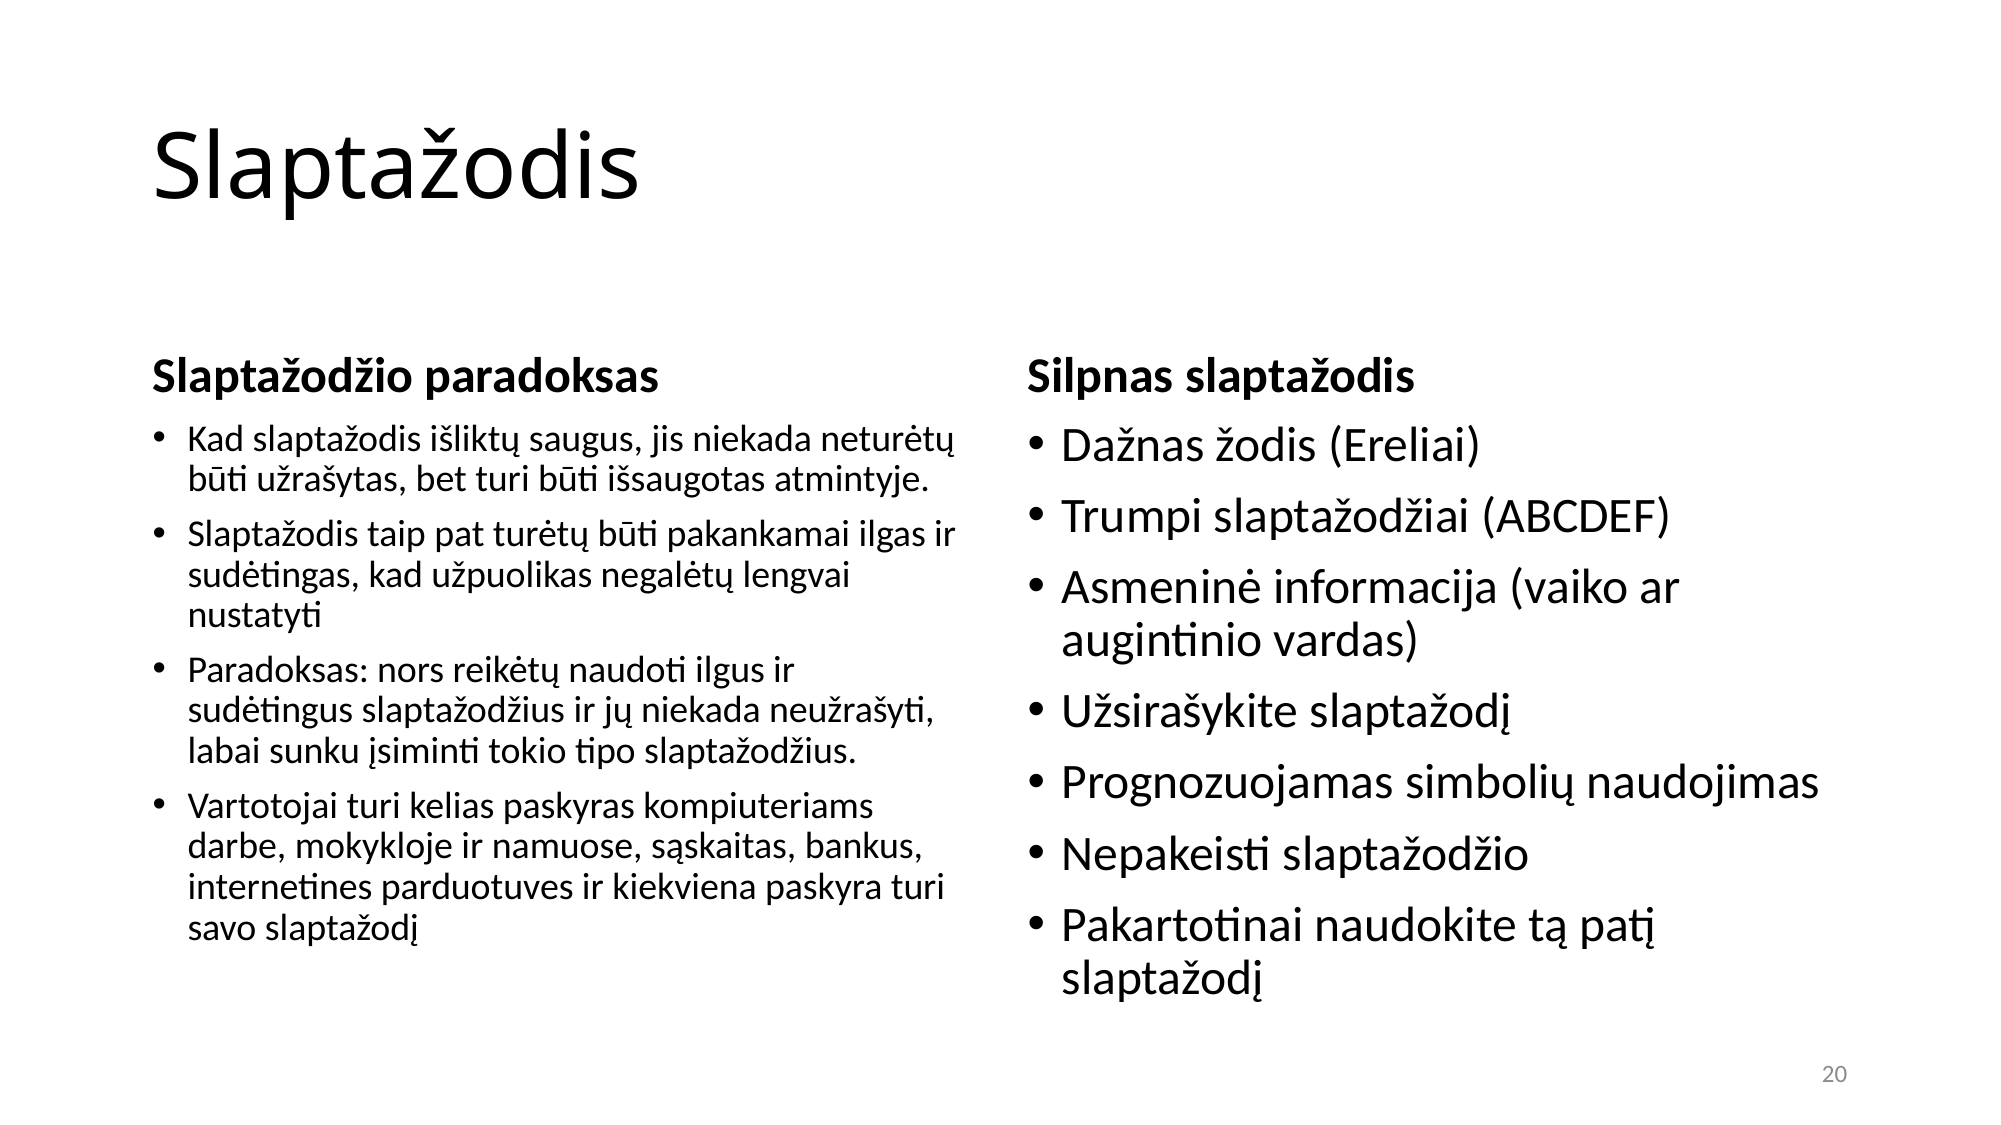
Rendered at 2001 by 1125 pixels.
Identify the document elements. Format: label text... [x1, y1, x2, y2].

list Dažnas žodis (Ereliai) Trumpi slaptažodžiai (ABCDEF) Asmeninė informacija (vaiko ar augintinio vardas) Užsirašykite slaptažodį Prognozuojamas simbolių naudojimas Nepakeisti slaptažodžio Pakartotinai naudokite tą patį slaptažodį [1012, 410, 1863, 1016]
slide_number 20 [1412, 1042, 1863, 1103]
list Silpnas slaptažodis [1012, 275, 1863, 410]
title Slaptažodis [137, 59, 1863, 278]
list Slaptažodžio paradoksas [137, 275, 984, 410]
list Kad slaptažodis išliktų saugus, jis niekada neturėtų būti užrašytas, bet turi būti išsaugotas atmintyje. Slaptažodis taip pat turėtų būti pakankamai ilgas ir sudėtingas, kad užpuolikas negalėtų lengvai nustatyti Paradoksas: nors reikėtų naudoti ilgus ir sudėtingus slaptažodžius ir jų niekada neužrašyti, labai sunku įsiminti tokio tipo slaptažodžius. Vartotojai turi kelias paskyras kompiuteriams darbe, mokykloje ir namuose, sąskaitas, bankus, internetines parduotuves ir kiekviena paskyra turi savo slaptažodį [137, 410, 984, 1016]
